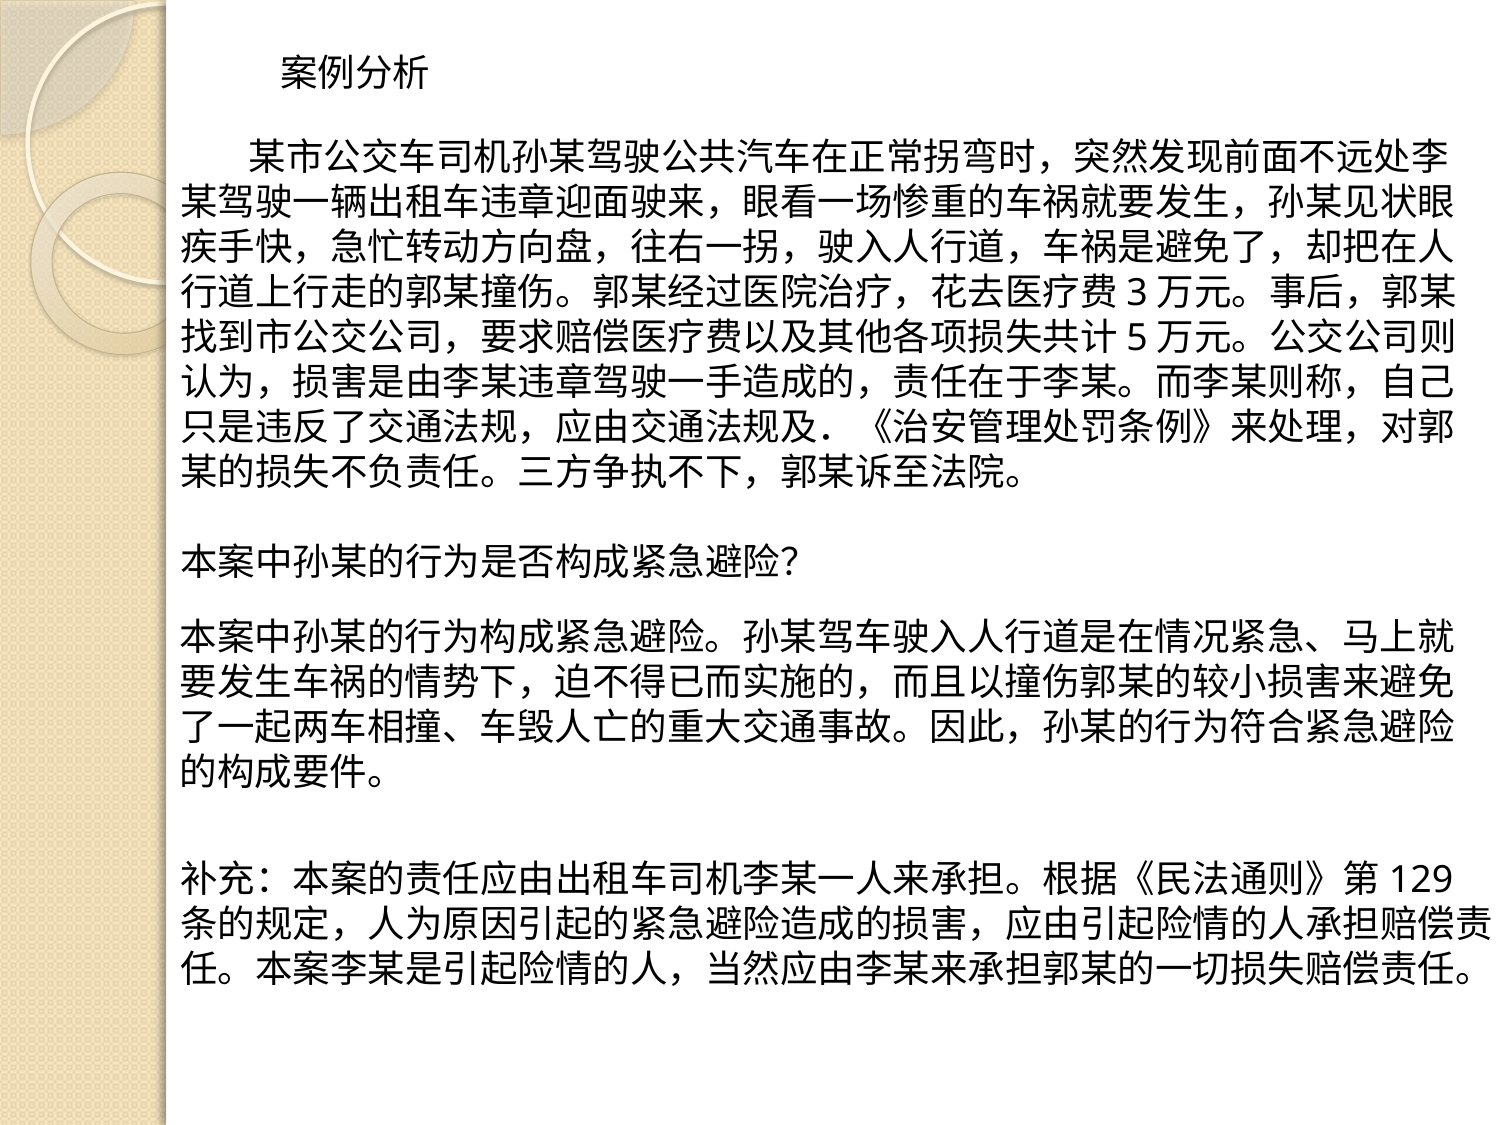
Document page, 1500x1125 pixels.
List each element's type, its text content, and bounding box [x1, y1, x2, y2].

text_box 某市公交车司机孙某驾驶公共汽车在正常拐弯时，突然发现前面不远处李某驾驶一辆出租车违章迎面驶来，眼看一场惨重的车祸就要发生，孙某见状眼疾手快，急忙转动方向盘，往右一拐，驶入人行道，车祸是避免了，却把在人行道上行走的郭某撞伤。郭某经过医院治疗，花去医疗费3万元。事后，郭某找到市公交公司，要求赔偿医疗费以及其他各项损失共计5万元。公交公司则认为，损害是由李某违章驾驶一手造成的，责任在于李某。而李某则称，自己只是违反了交通法规，应由交通法规及．《治安管理处罚条例》来处理，对郭某的损失不负责任。三方争执不下，郭某诉至法院。 本案中孙某的行为是否构成紧急避险？ [165, 125, 1500, 591]
text_box 本案中孙某的行为构成紧急避险。孙某驾车驶入人行道是在情况紧急、马上就要发生车祸的情势下，迫不得已而实施的，而且以撞伤郭某的较小损害来避免了一起两车相撞、车毁人亡的重大交通事故。因此，孙某的行为符合紧急避险的构成要件。 [165, 605, 1489, 801]
text_box 补充：本案的责任应由出租车司机李某一人来承担。根据《民法通则》第129条的规定，人为原因引起的紧急避险造成的损害，应由引起险情的人承担赔偿责任。本案李某是引起险情的人，当然应由李某来承担郭某的一切损失赔偿责任。 [165, 848, 1500, 998]
text_box 案例分析 [265, 41, 550, 101]
